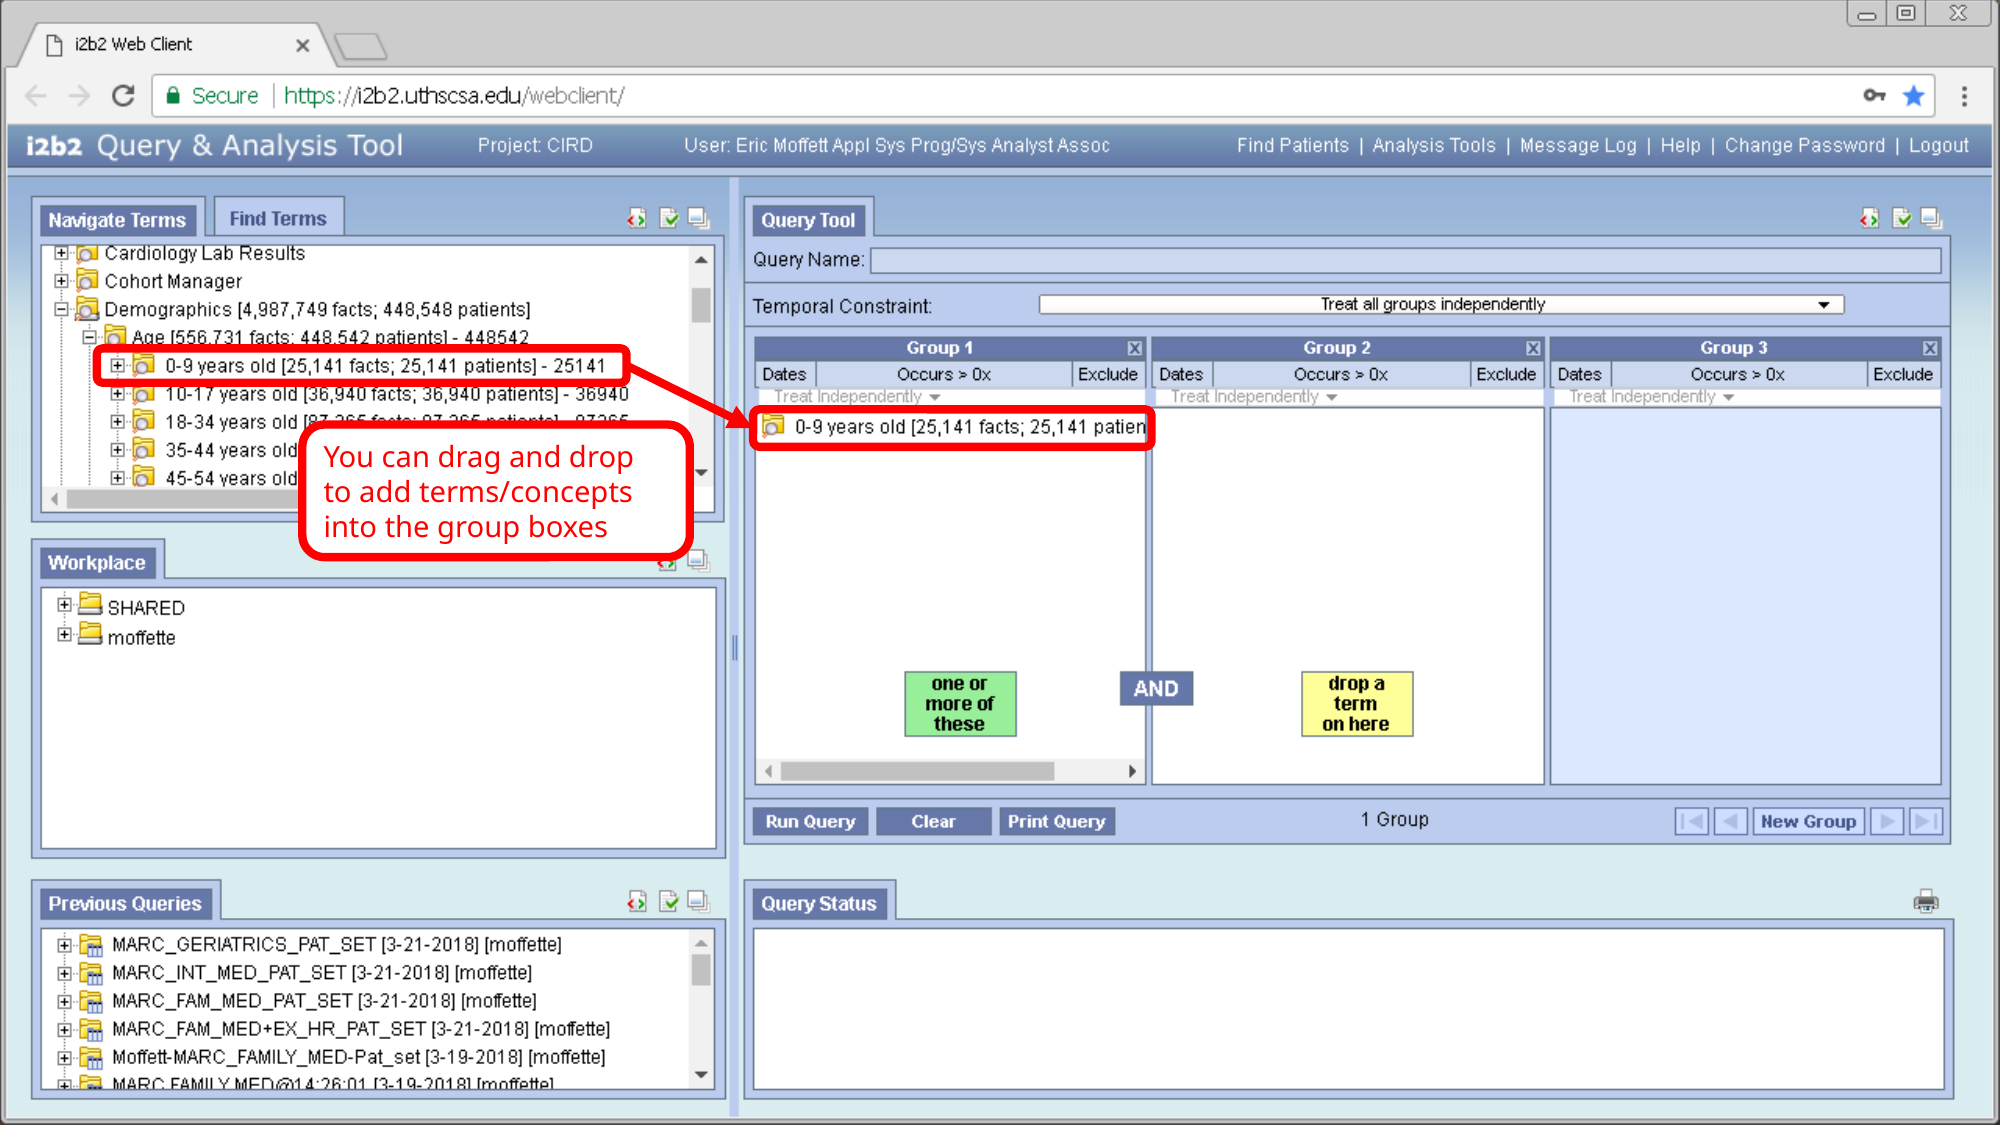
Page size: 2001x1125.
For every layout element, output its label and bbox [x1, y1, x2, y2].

text_box [626, 365, 754, 429]
picture [0, 0, 2000, 1125]
